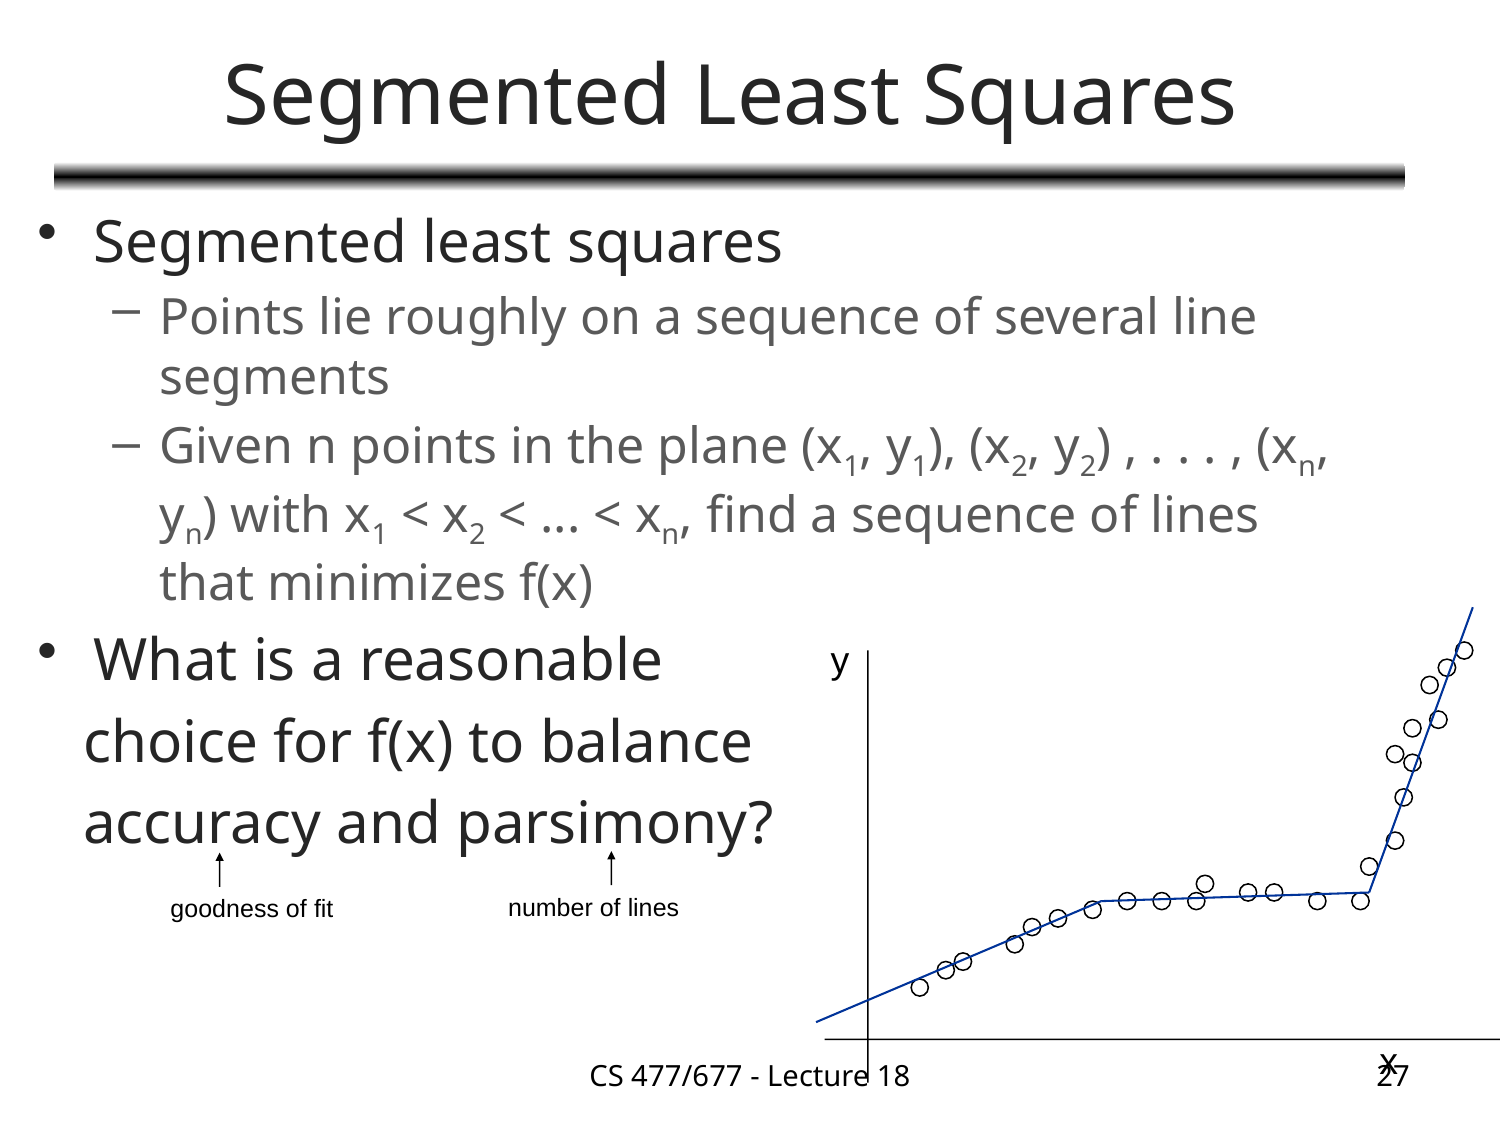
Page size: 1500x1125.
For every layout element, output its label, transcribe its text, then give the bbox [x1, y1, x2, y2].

text_box [215, 852, 224, 887]
text_box x [1364, 1031, 1414, 1049]
list Segmented least squares Points lie roughly on a sequence of several line segments Given n points in the plane (x1, y1), (x2, y2) , . . . , (xn, yn) with x1 < x2 < ... < xn, find a sequence of lines that minimizes f(x) What is a reasonable choice for f(x) to balance accuracy and parsimony? [22, 196, 1373, 1030]
text_box goodness of fit [155, 884, 350, 930]
slide_number 27 [1074, 1049, 1426, 1103]
footer CS 477/677 - Lecture 18 [512, 1049, 988, 1103]
title Segmented Least Squares [55, 16, 1407, 166]
text_box number of lines [492, 884, 695, 930]
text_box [815, 607, 1474, 1023]
text_box [607, 851, 616, 886]
